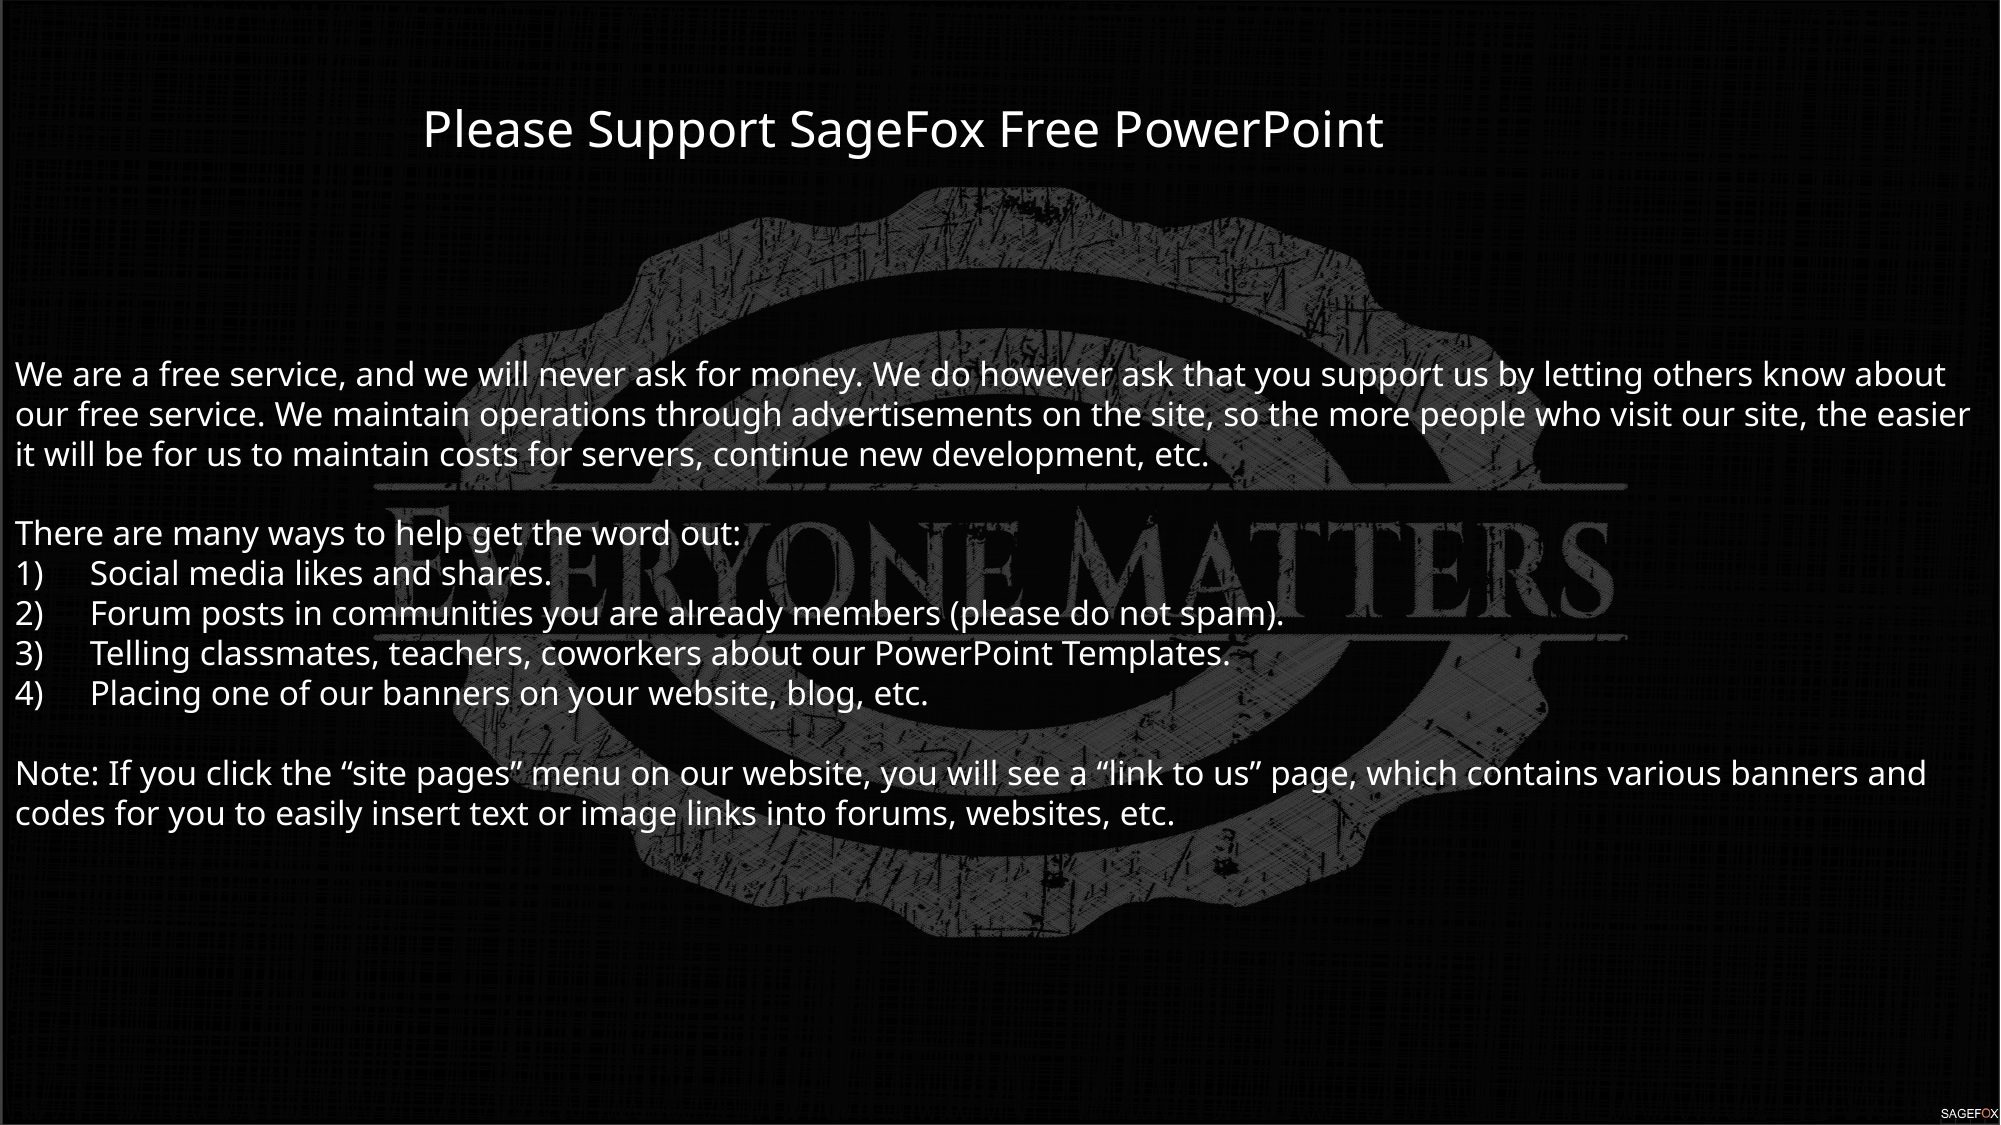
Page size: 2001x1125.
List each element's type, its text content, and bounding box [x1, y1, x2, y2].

title Please Support SageFox Free PowerPoint [363, 72, 1444, 190]
text_box We are a free service, and we will never ask for money. We do however ask that you support us by letting others know about our free service. We maintain operations through advertisements on the site, so the more people who visit our site, the easier it will be for us to maintain costs for servers, continue new development, etc. There are many ways to help get the word out: Social media likes and shares. Forum posts in communities you are already members (please do not spam). Telling classmates, teachers, coworkers about our PowerPoint Templates. Placing one of our banners on your website, blog, etc. Note: If you click the “site pages” menu on our website, you will see a “link to us” page, which contains various banners and codes for you to easily insert text or image links into forums, websites, etc. [0, 0, 2000, 1125]
